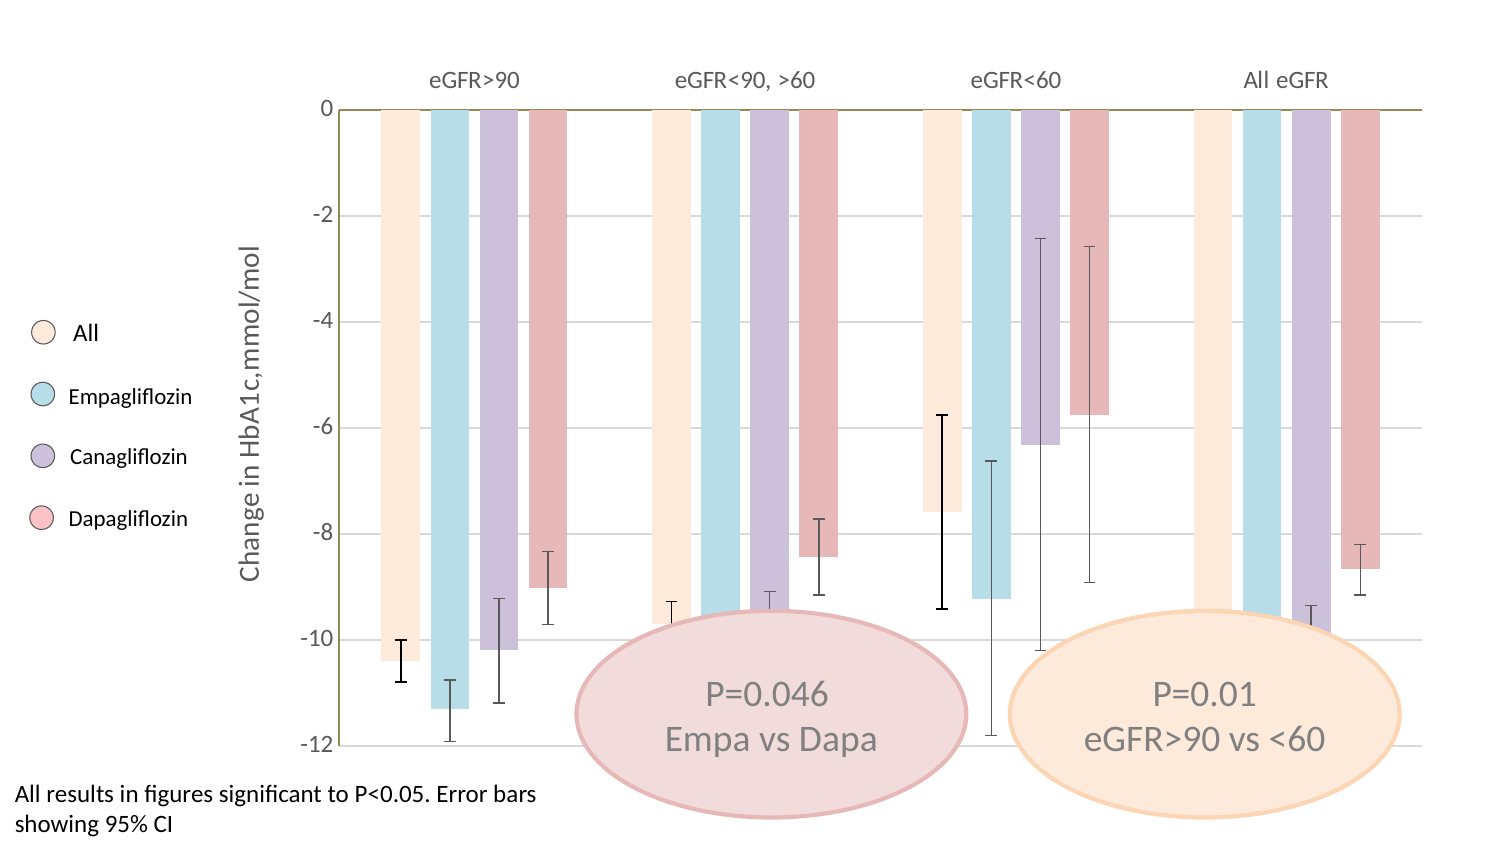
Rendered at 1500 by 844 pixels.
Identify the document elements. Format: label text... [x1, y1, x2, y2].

text_box [29, 318, 58, 347]
text_box Dapagliflozin [53, 496, 196, 539]
text_box Empagliflozin [53, 374, 196, 417]
text_box All results in figures significant to P<0.05. Error bars showing 95% CI [0, 660, 612, 844]
text_box P=0.01 eGFR>90 vs <60 [1050, 780, 1359, 820]
text_box P=0.046 Empa vs Dapa [617, 780, 926, 820]
text_box All [58, 309, 114, 355]
text_box [28, 380, 53, 408]
text_box [28, 441, 55, 470]
chart [201, 55, 1448, 774]
text_box [27, 503, 53, 532]
text_box Canagliflozin [55, 433, 196, 477]
